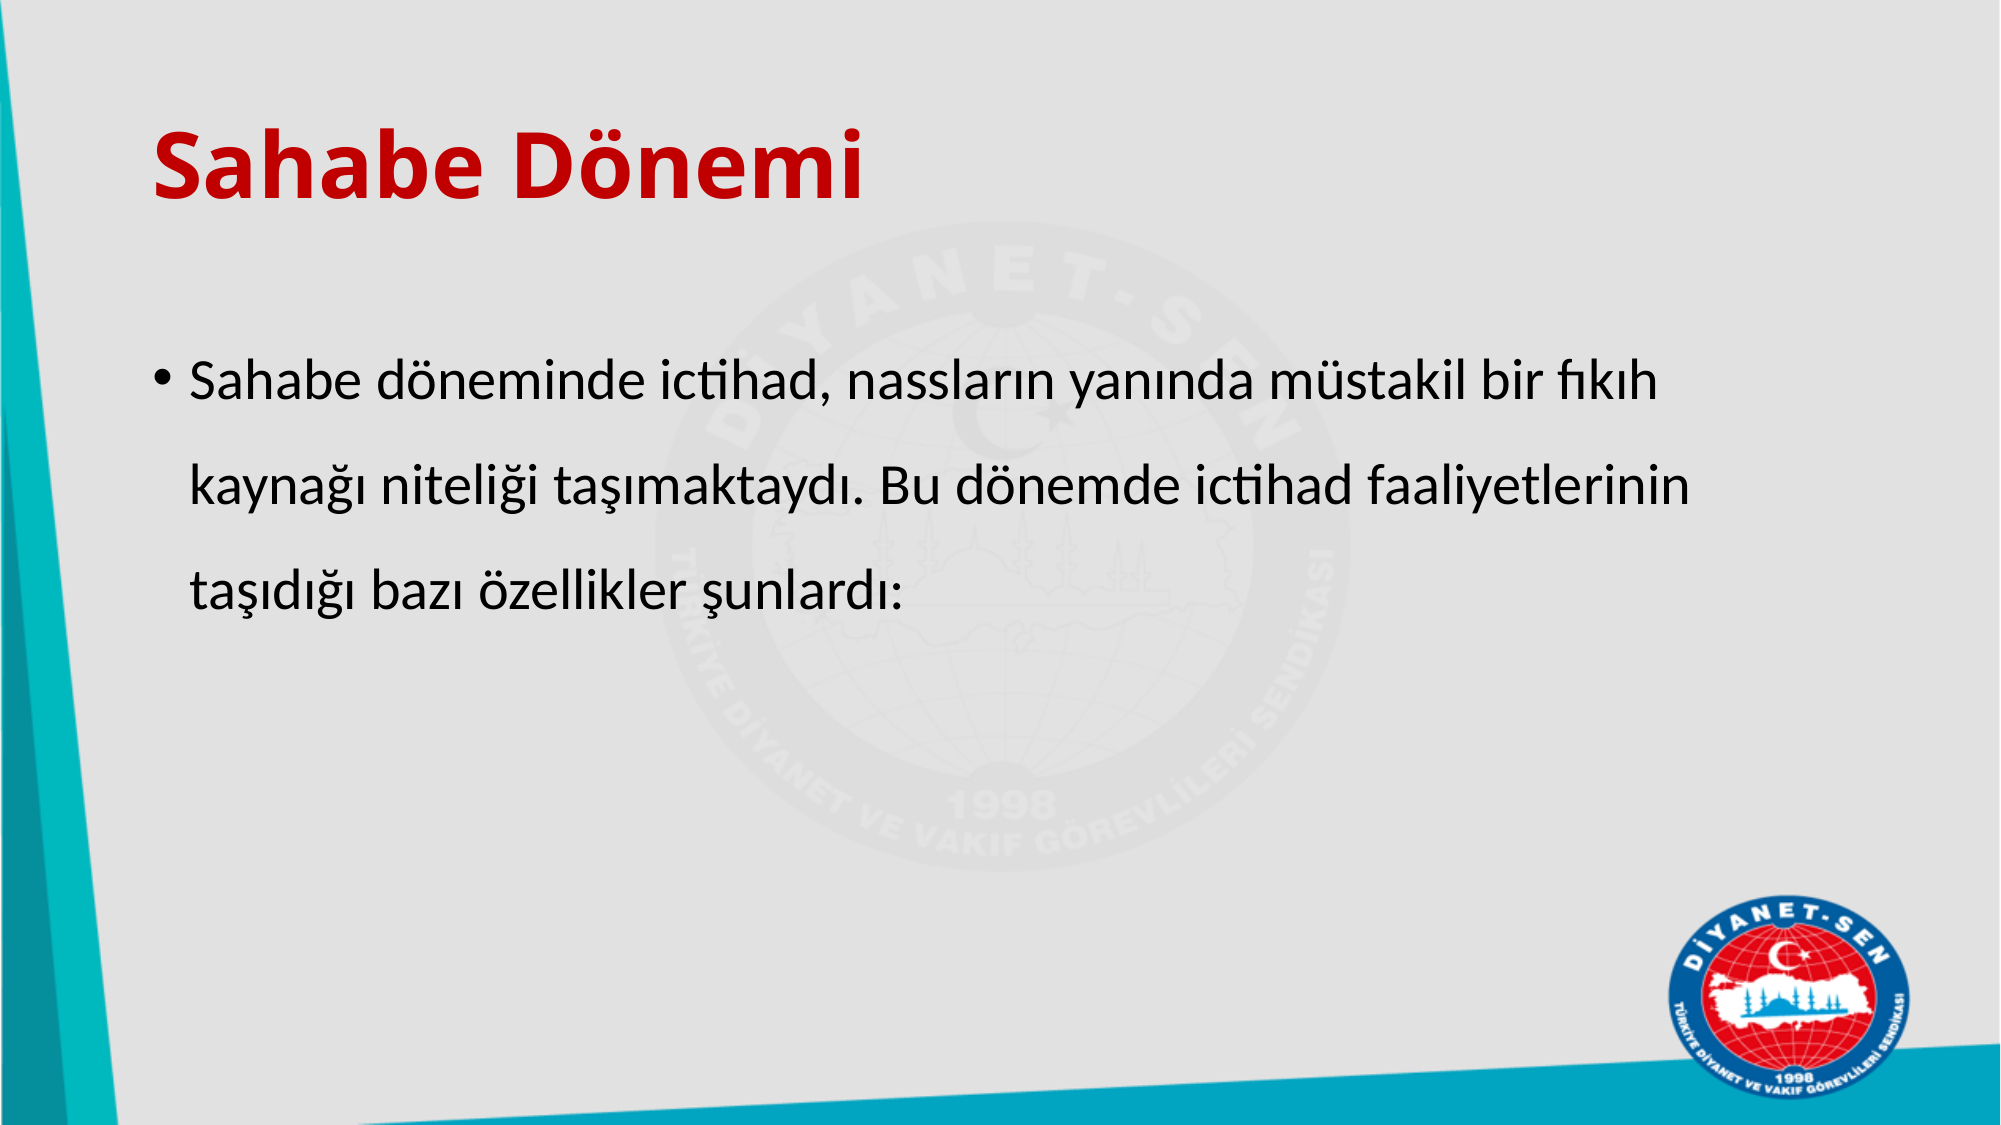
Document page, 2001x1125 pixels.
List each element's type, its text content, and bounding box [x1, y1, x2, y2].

picture [0, 0, 2001, 1125]
title Sahabe Dönemi [137, 59, 1863, 278]
list Sahabe döneminde ictihad, nassların yanında müstakil bir fıkıh kaynağı niteliği taşımaktaydı. Bu dönemde ictihad faaliyetlerinin taşıdığı bazı özellikler şunlardı: [137, 299, 1863, 1014]
